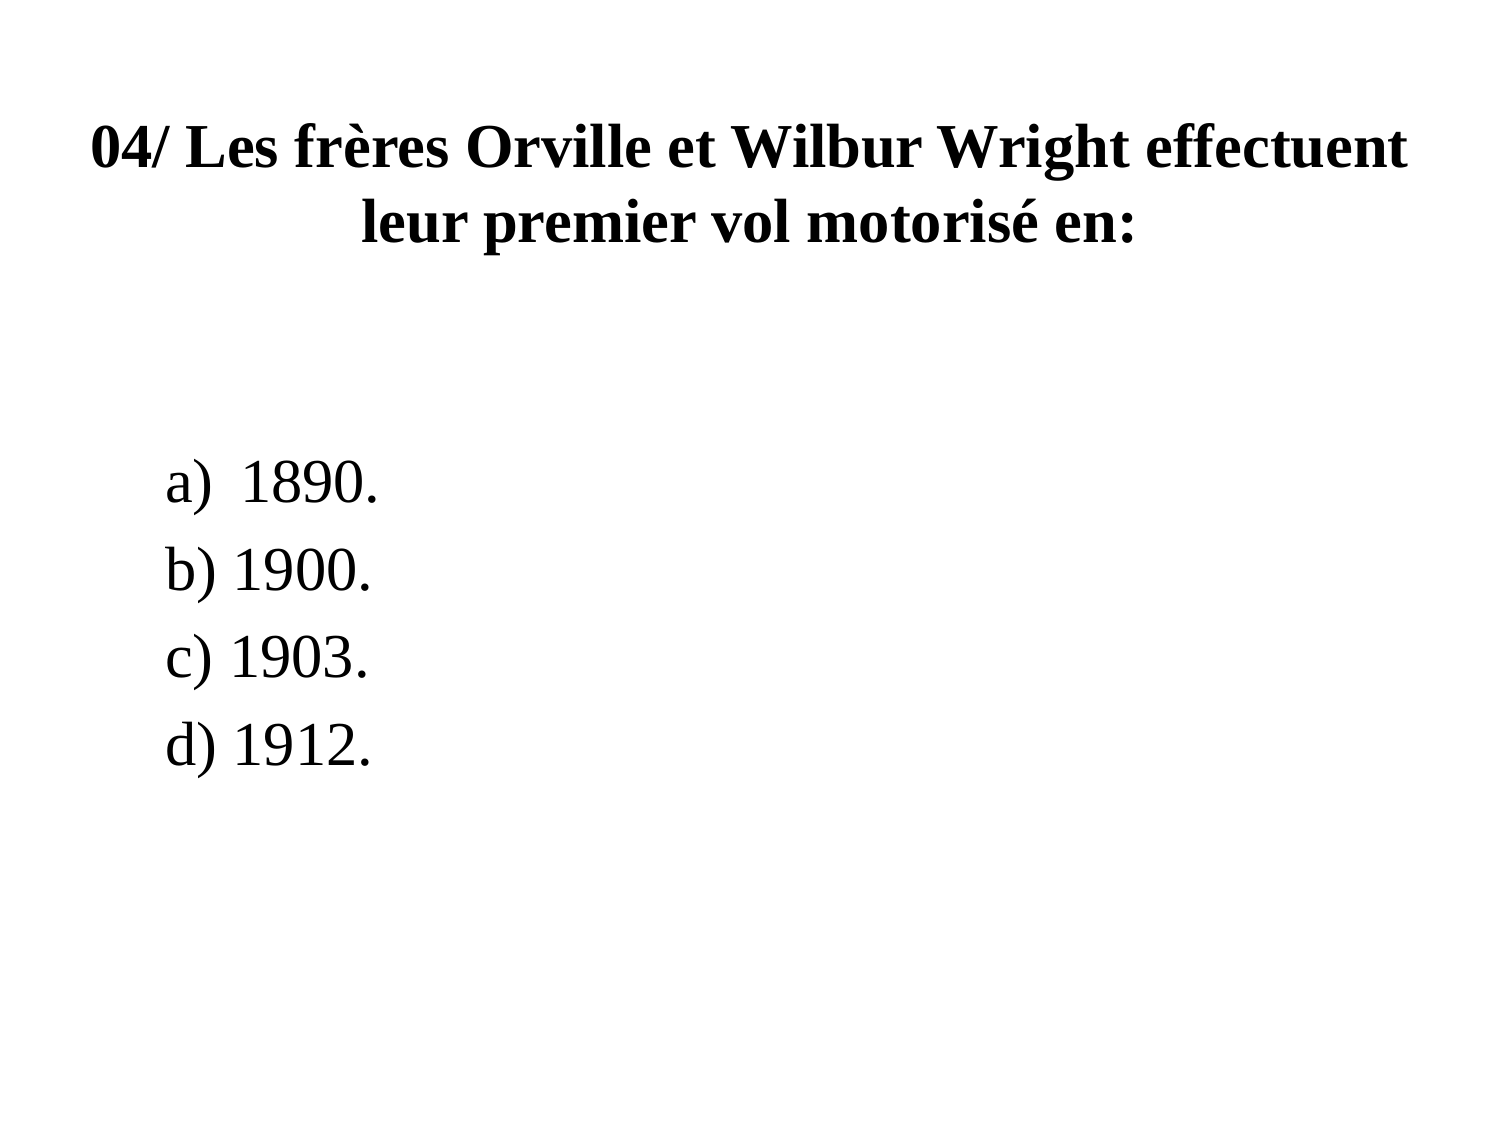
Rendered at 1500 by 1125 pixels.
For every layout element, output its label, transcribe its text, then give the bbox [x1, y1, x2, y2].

list 1890. b) 1900. c) 1903. d) 1912. [75, 432, 1341, 1005]
title 04/ Les frères Orville et Wilbur Wright effectuent leur premier vol motorisé en: [75, 45, 1425, 315]
